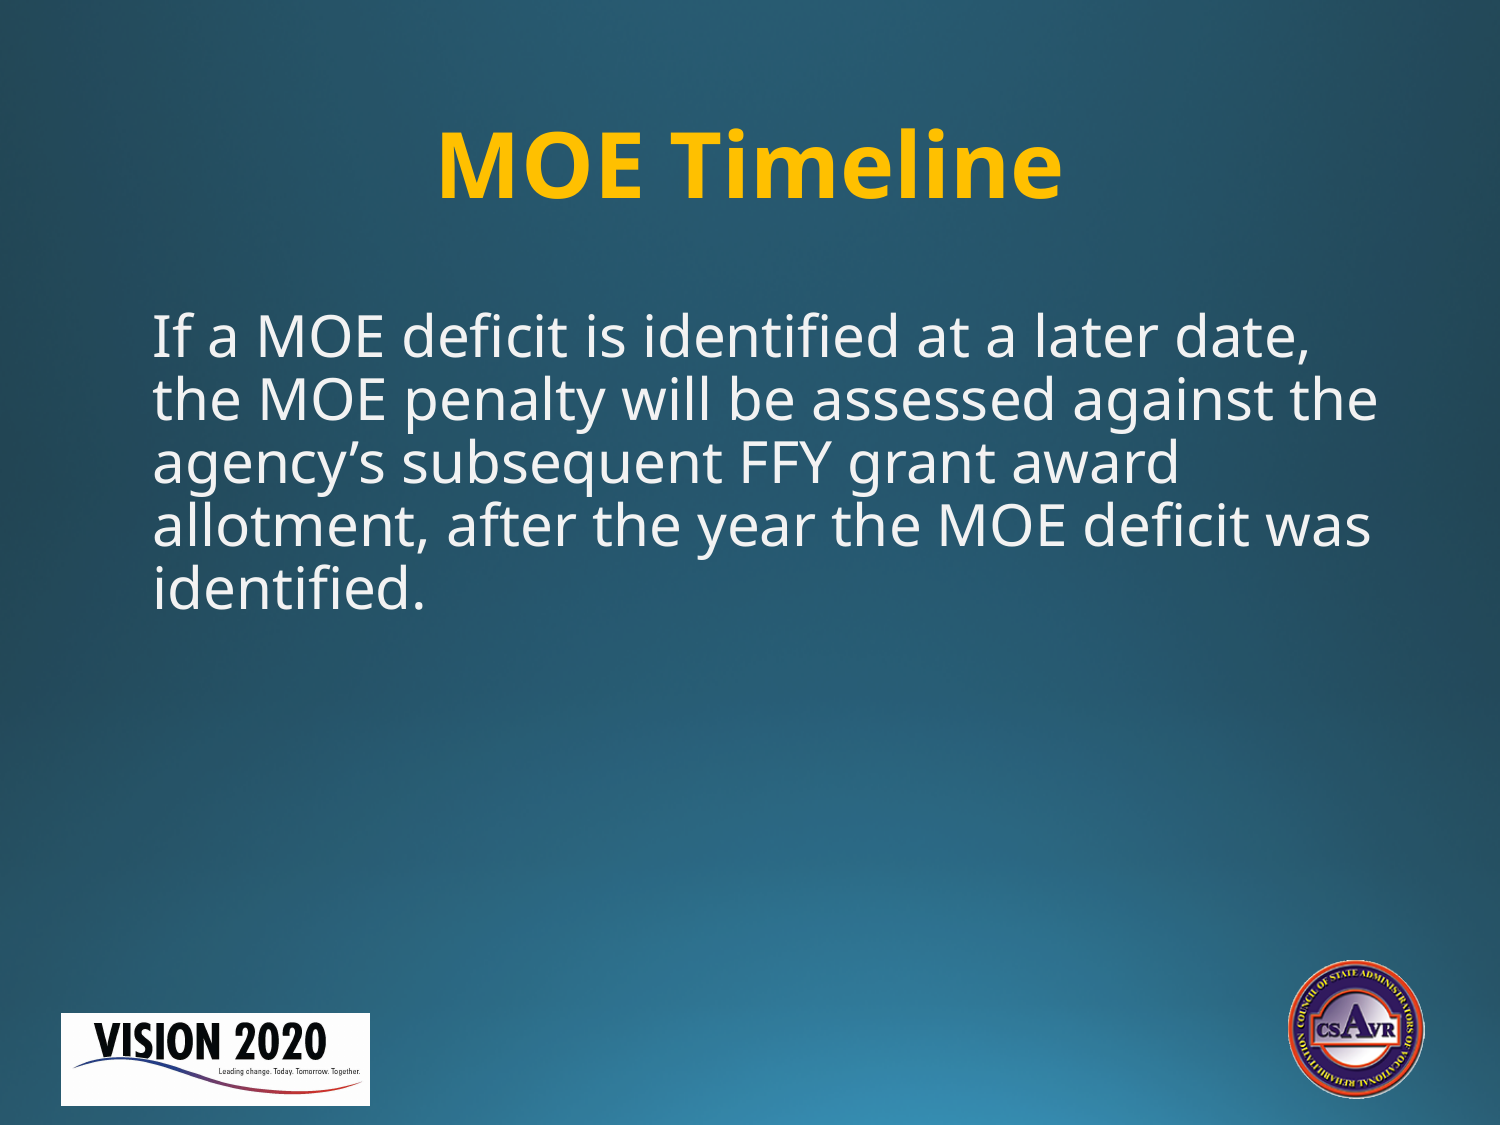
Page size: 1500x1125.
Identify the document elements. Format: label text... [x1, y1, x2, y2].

title MOE Timeline [103, 59, 1397, 278]
picture [1285, 957, 1425, 1099]
list If a MOE deficit is identified at a later date, the MOE penalty will be assessed against the agency’s subsequent FFY grant award allotment, after the year the MOE deficit was identified. [137, 299, 1397, 1014]
picture [61, 1013, 370, 1106]
